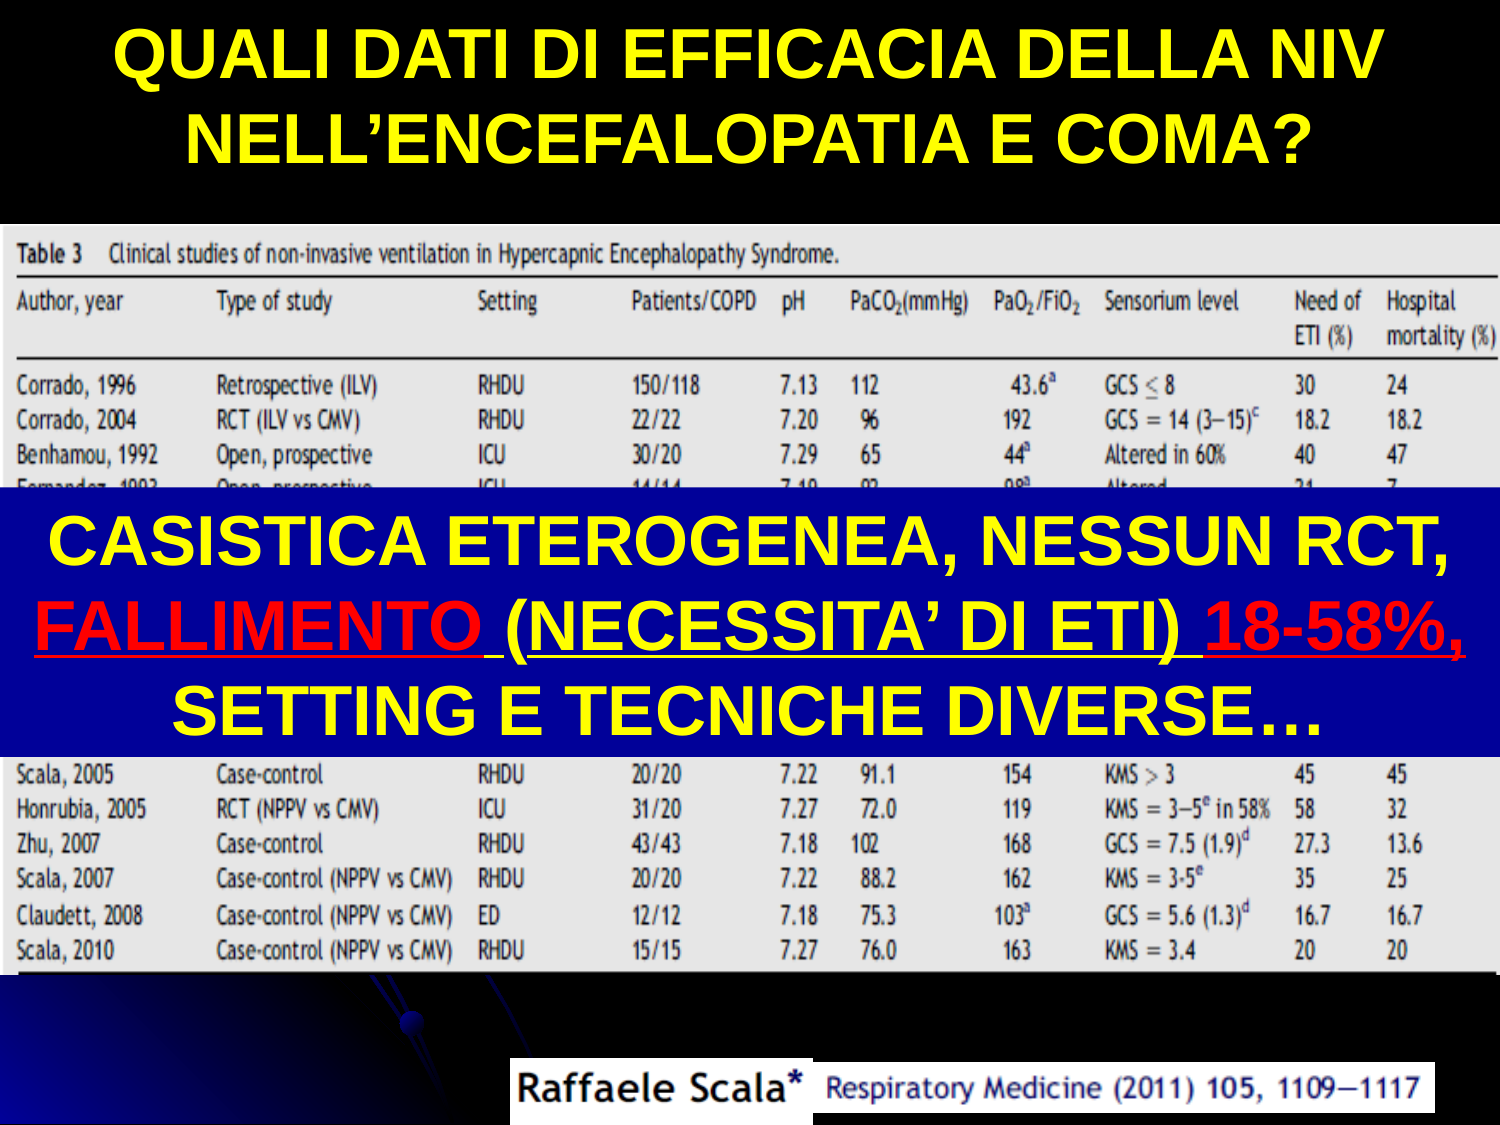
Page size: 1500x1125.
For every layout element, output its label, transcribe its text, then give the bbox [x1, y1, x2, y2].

text_box QUALI DATI DI EFFICACIA DELLA NIV NELL’ENCEFALOPATIA E COMA? [0, 0, 1500, 185]
picture [509, 1058, 1435, 1125]
picture [0, 224, 1500, 976]
